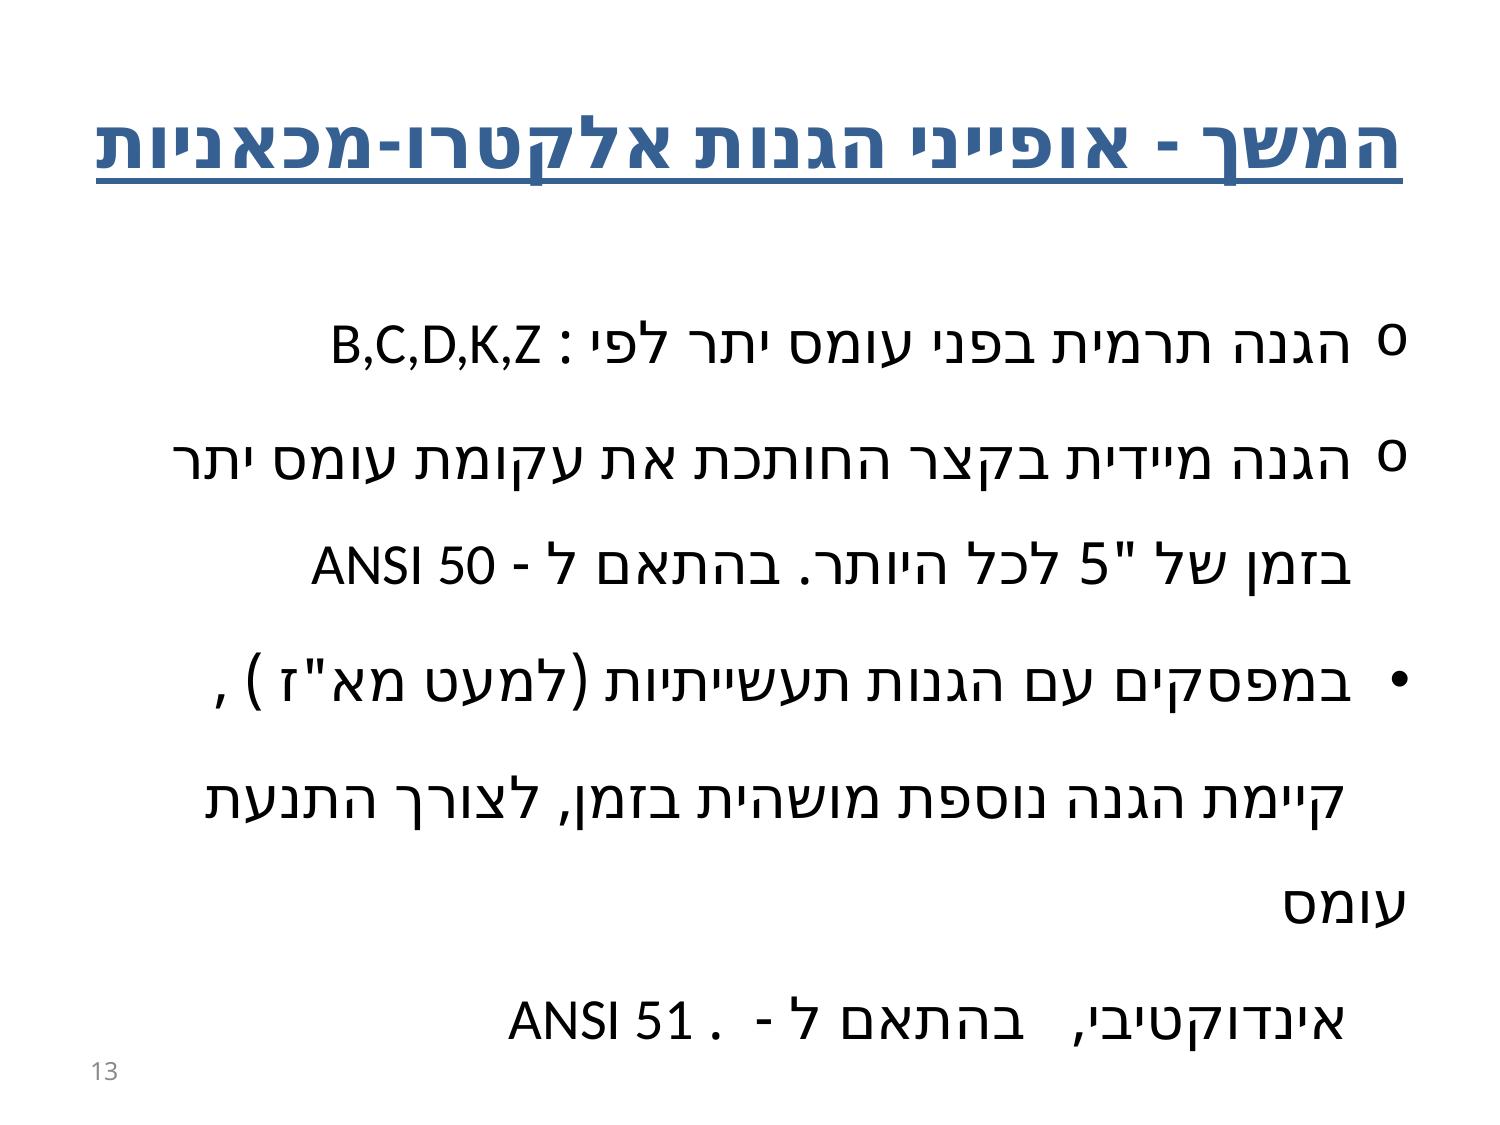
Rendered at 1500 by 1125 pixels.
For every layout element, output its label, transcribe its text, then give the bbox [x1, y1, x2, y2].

title המשך - אופייני הגנות אלקטרו-מכאניות [75, 45, 1425, 233]
list הגנה תרמית בפני עומס יתר לפי : B,C,D,K,Z הגנה מיידית בקצר החותכת את עקומת עומס יתר בזמן של "5 לכל היותר. בהתאם ל - ANSI 50 במפסקים עם הגנות תעשייתיות (למעט מא"ז ) , קיימת הגנה נוספת מושהית בזמן, לצורך התנעת עומס אינדוקטיבי, בהתאם ל - . ANSI 51 [75, 262, 1425, 1005]
slide_number 13 [75, 1042, 425, 1103]
